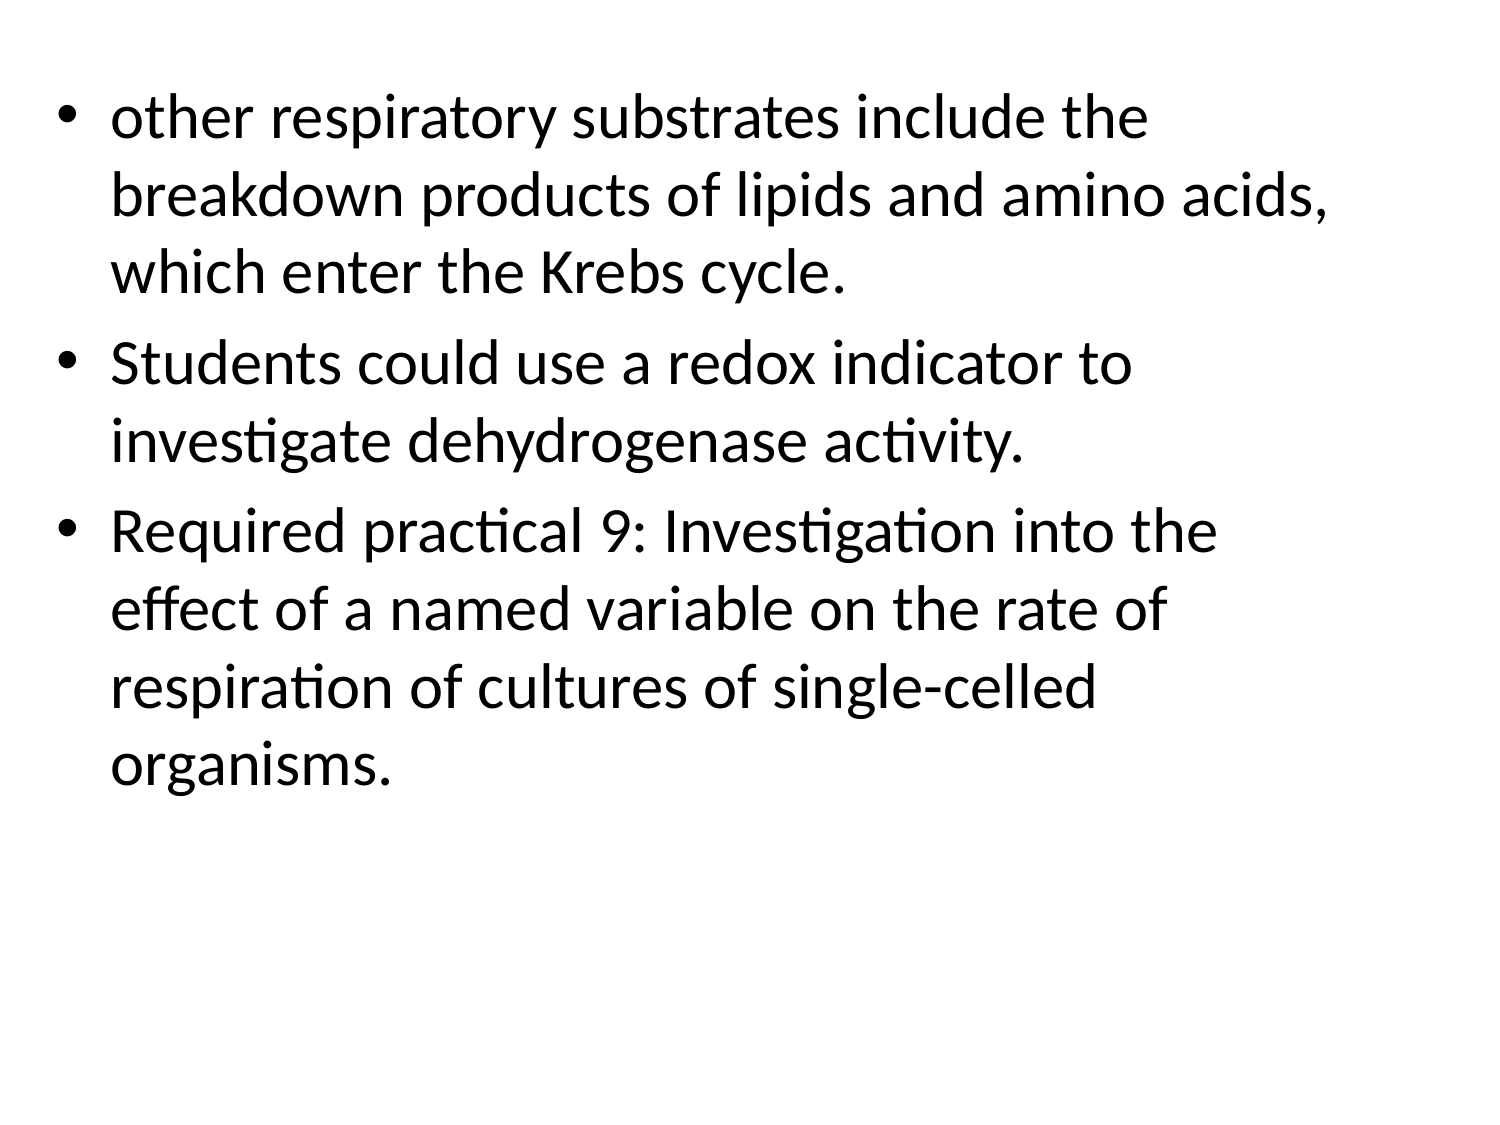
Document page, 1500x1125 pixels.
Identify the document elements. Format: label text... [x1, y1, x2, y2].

list other respiratory substrates include the breakdown products of lipids and amino acids, which enter the Krebs cycle. Students could use a redox indicator to investigate dehydrogenase activity. Required practical 9: Investigation into the effect of a named variable on the rate of respiration of cultures of single-celled organisms. [41, 66, 1392, 809]
